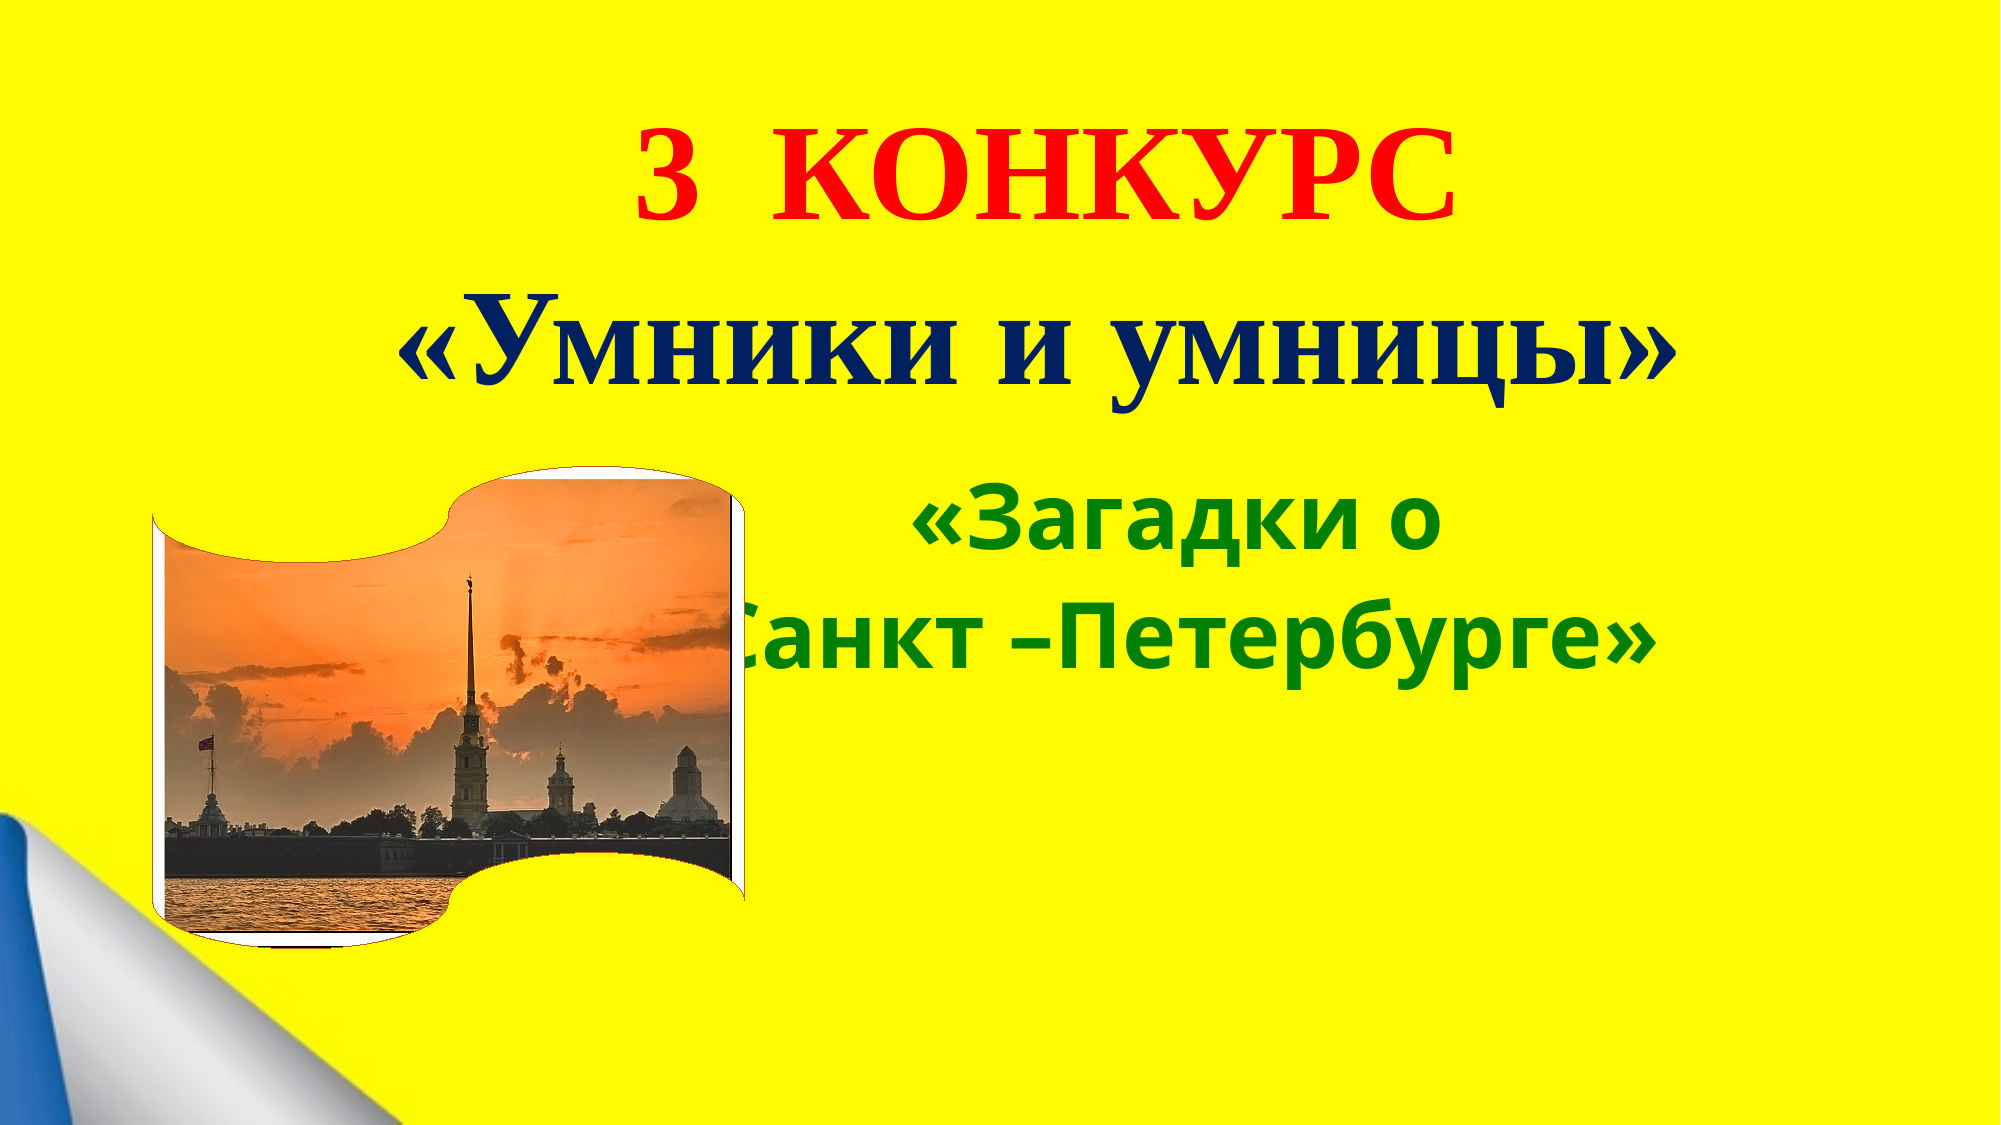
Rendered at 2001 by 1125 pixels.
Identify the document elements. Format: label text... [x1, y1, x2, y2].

picture [0, 0, 2001, 1125]
text_box 3 КОНКУРС «Умники и умницы» «Загадки о Санкт –Петербурге» [308, 75, 1842, 1125]
